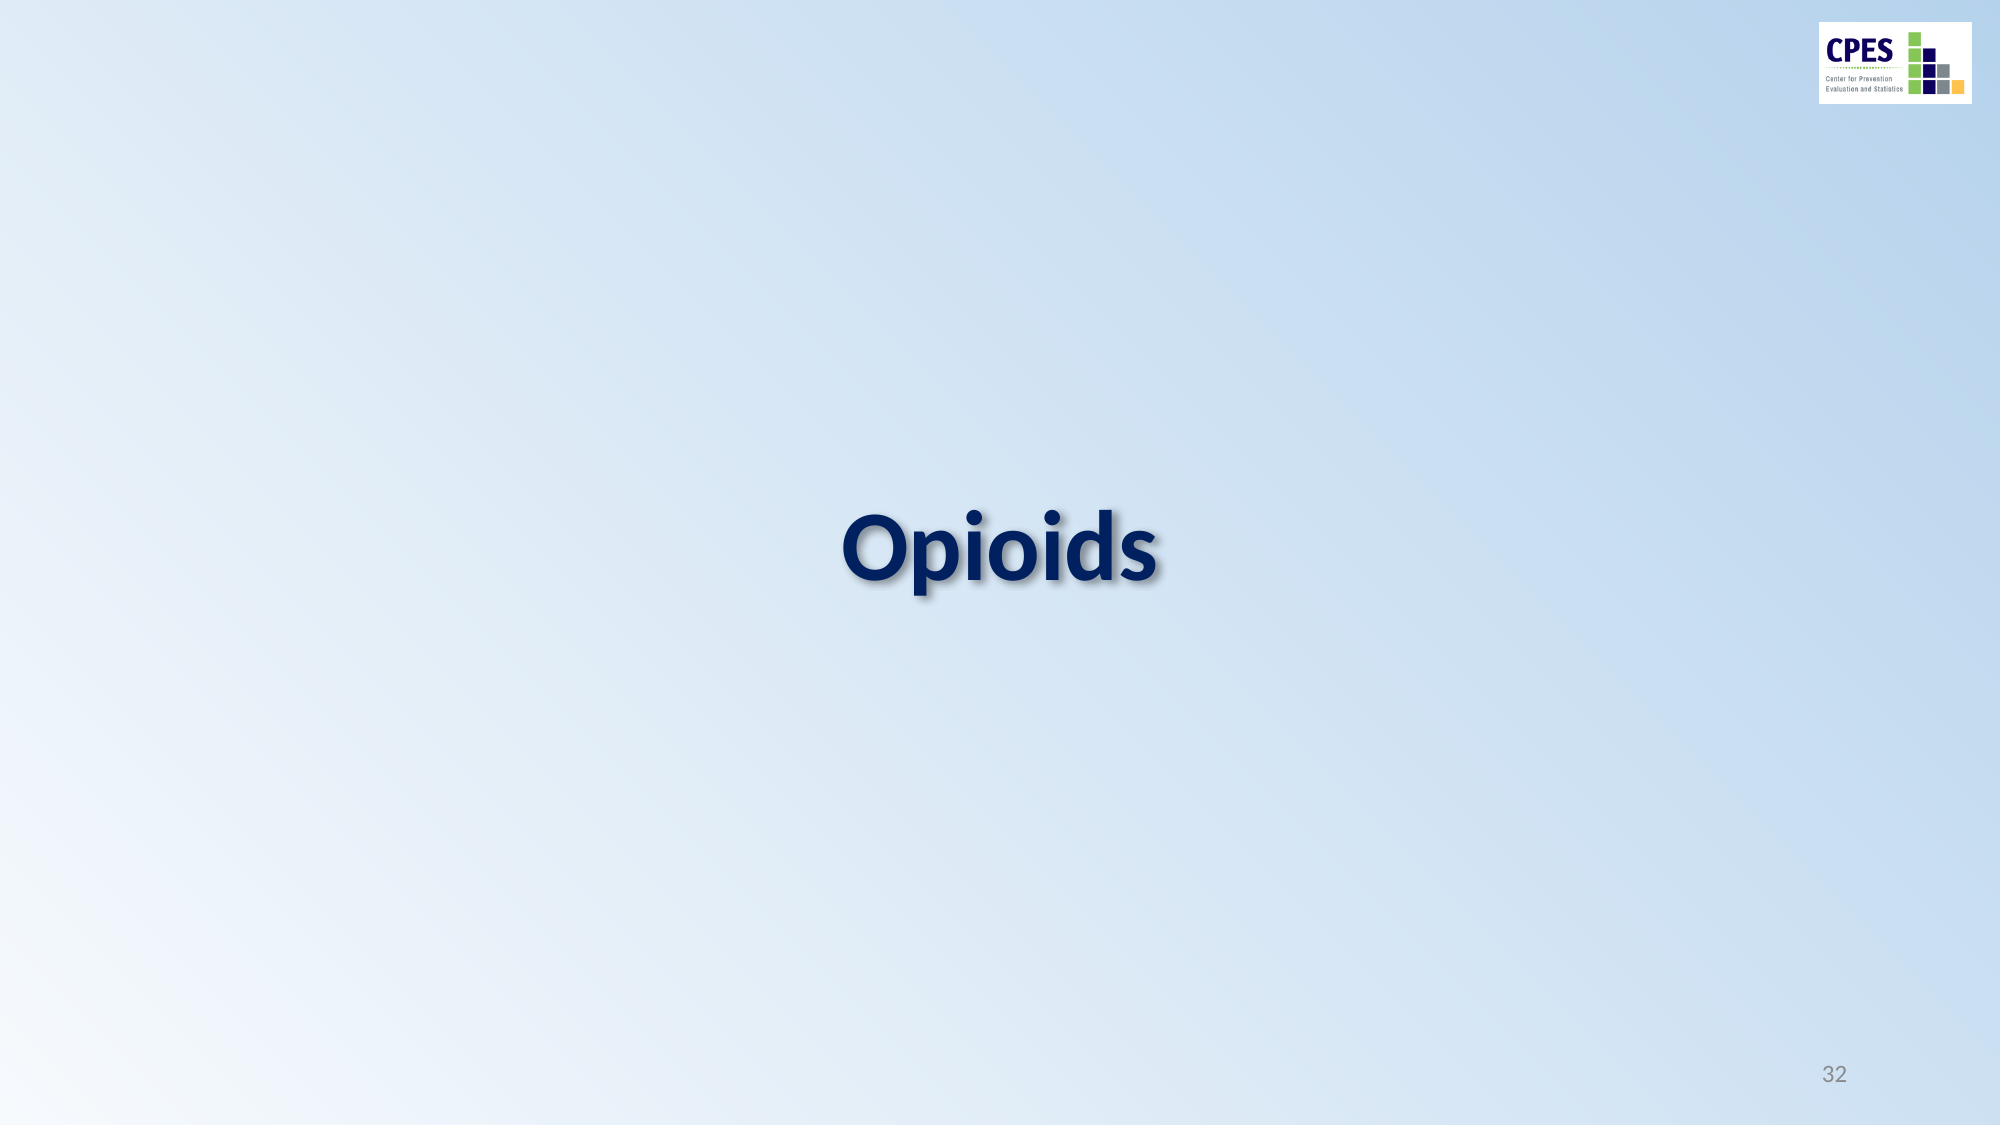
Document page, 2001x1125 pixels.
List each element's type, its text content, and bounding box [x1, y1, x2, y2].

text_box Opioids [106, 486, 1894, 664]
picture [1819, 22, 1972, 104]
slide_number 32 [1412, 1042, 1863, 1103]
